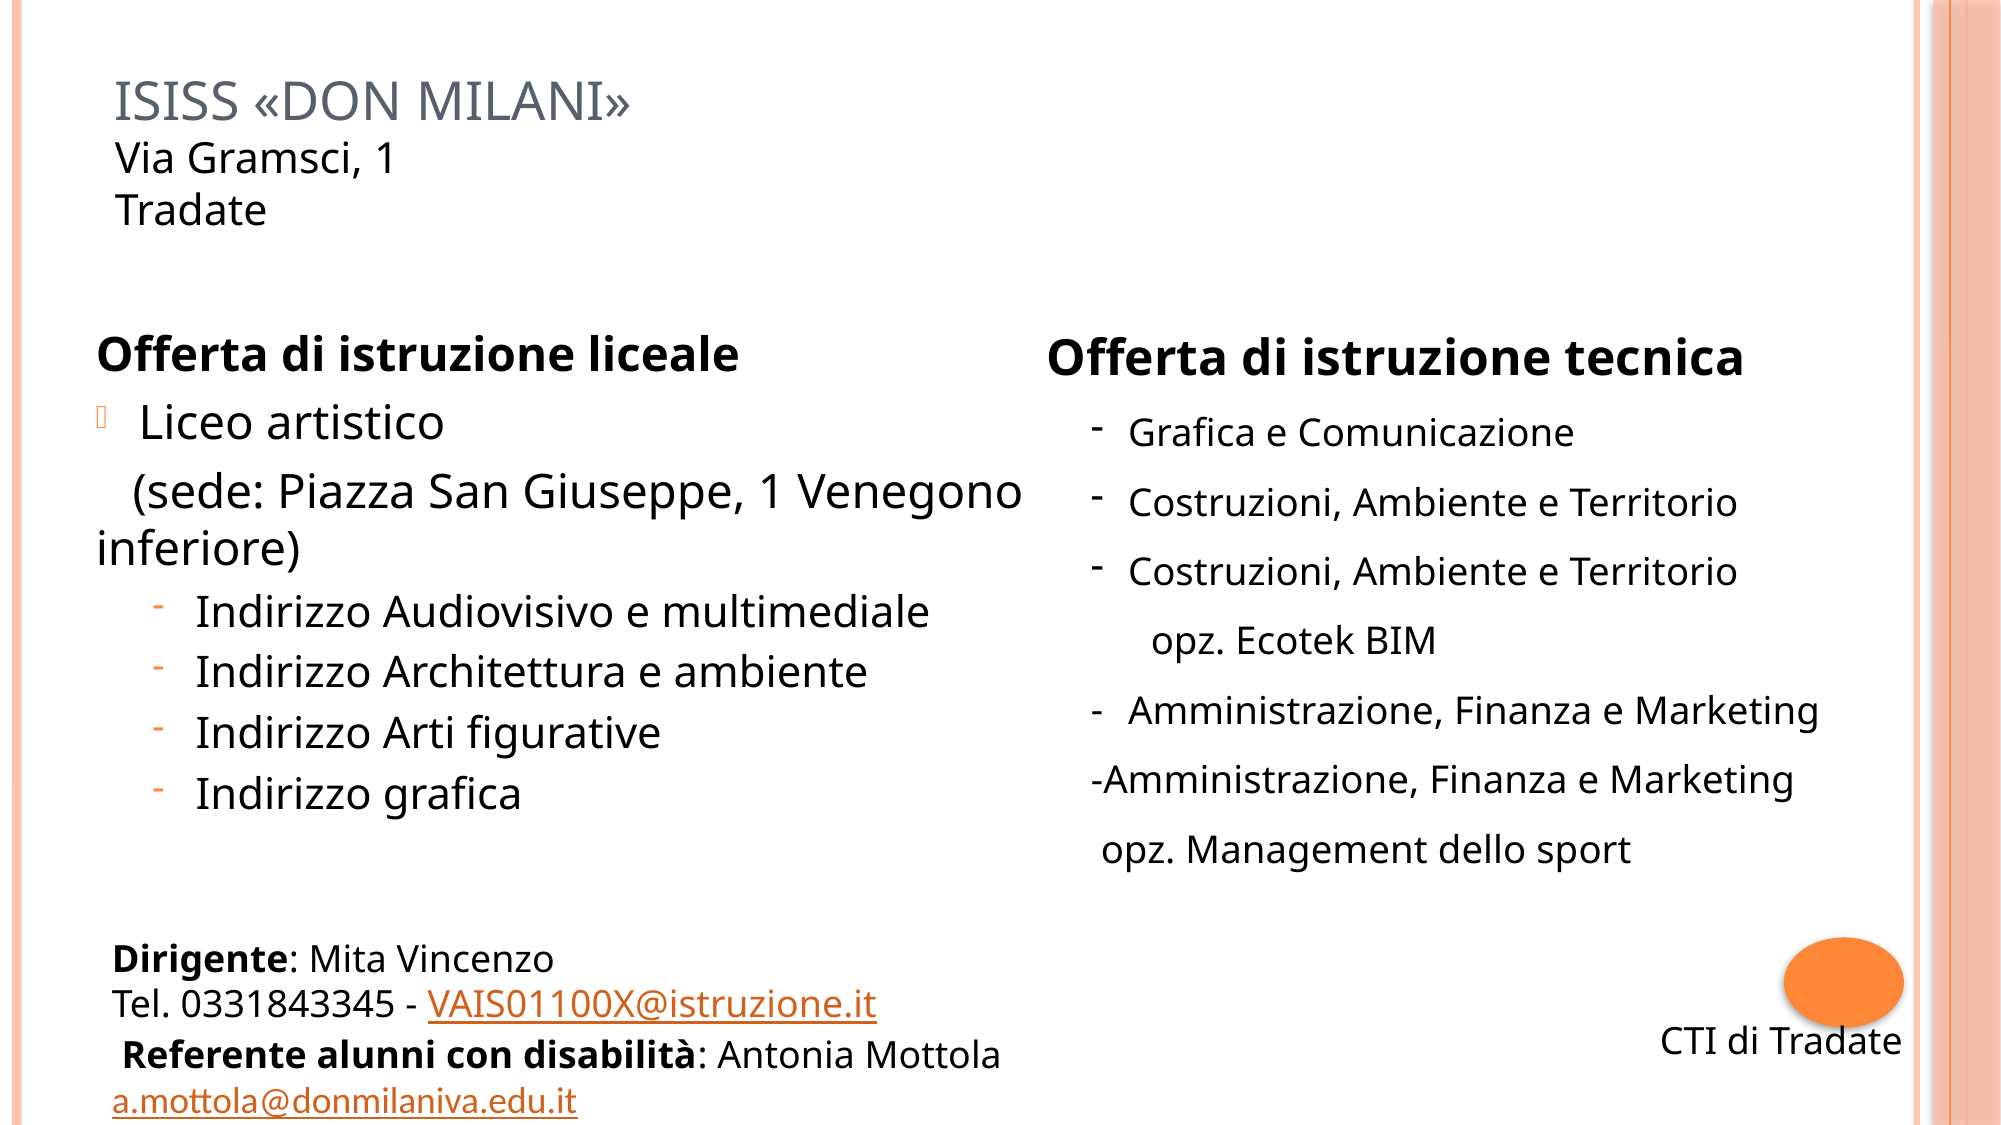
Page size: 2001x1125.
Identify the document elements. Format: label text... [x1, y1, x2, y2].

list Offerta di istruzione liceale Liceo artistico (sede: Piazza San Giuseppe, 1 Venegono inferiore) Indirizzo Audiovisivo e multimediale Indirizzo Architettura e ambiente Indirizzo Arti figurative Indirizzo grafica [81, 316, 1031, 827]
text_box Dirigente: Mita Vincenzo Tel. 0331843345 - VAIS01100X@istruzione.it Referente alunni con disabilità: Antonia Mottola a.mottola@donmilaniva.edu.it [97, 927, 1382, 1125]
title ISISS «Don Milani» Via Gramsci, 1 Tradate [99, 57, 1734, 294]
text_box CTI di Tradate [1645, 1009, 1918, 1070]
text_box Offerta di istruzione tecnica Grafica e Comunicazione Costruzioni, Ambiente e Territorio Costruzioni, Ambiente e Territorio opz. Ecotek BIM Amministrazione, Finanza e Marketing -Amministrazione, Finanza e Marketing opz. Management dello sport [1031, 299, 1963, 882]
